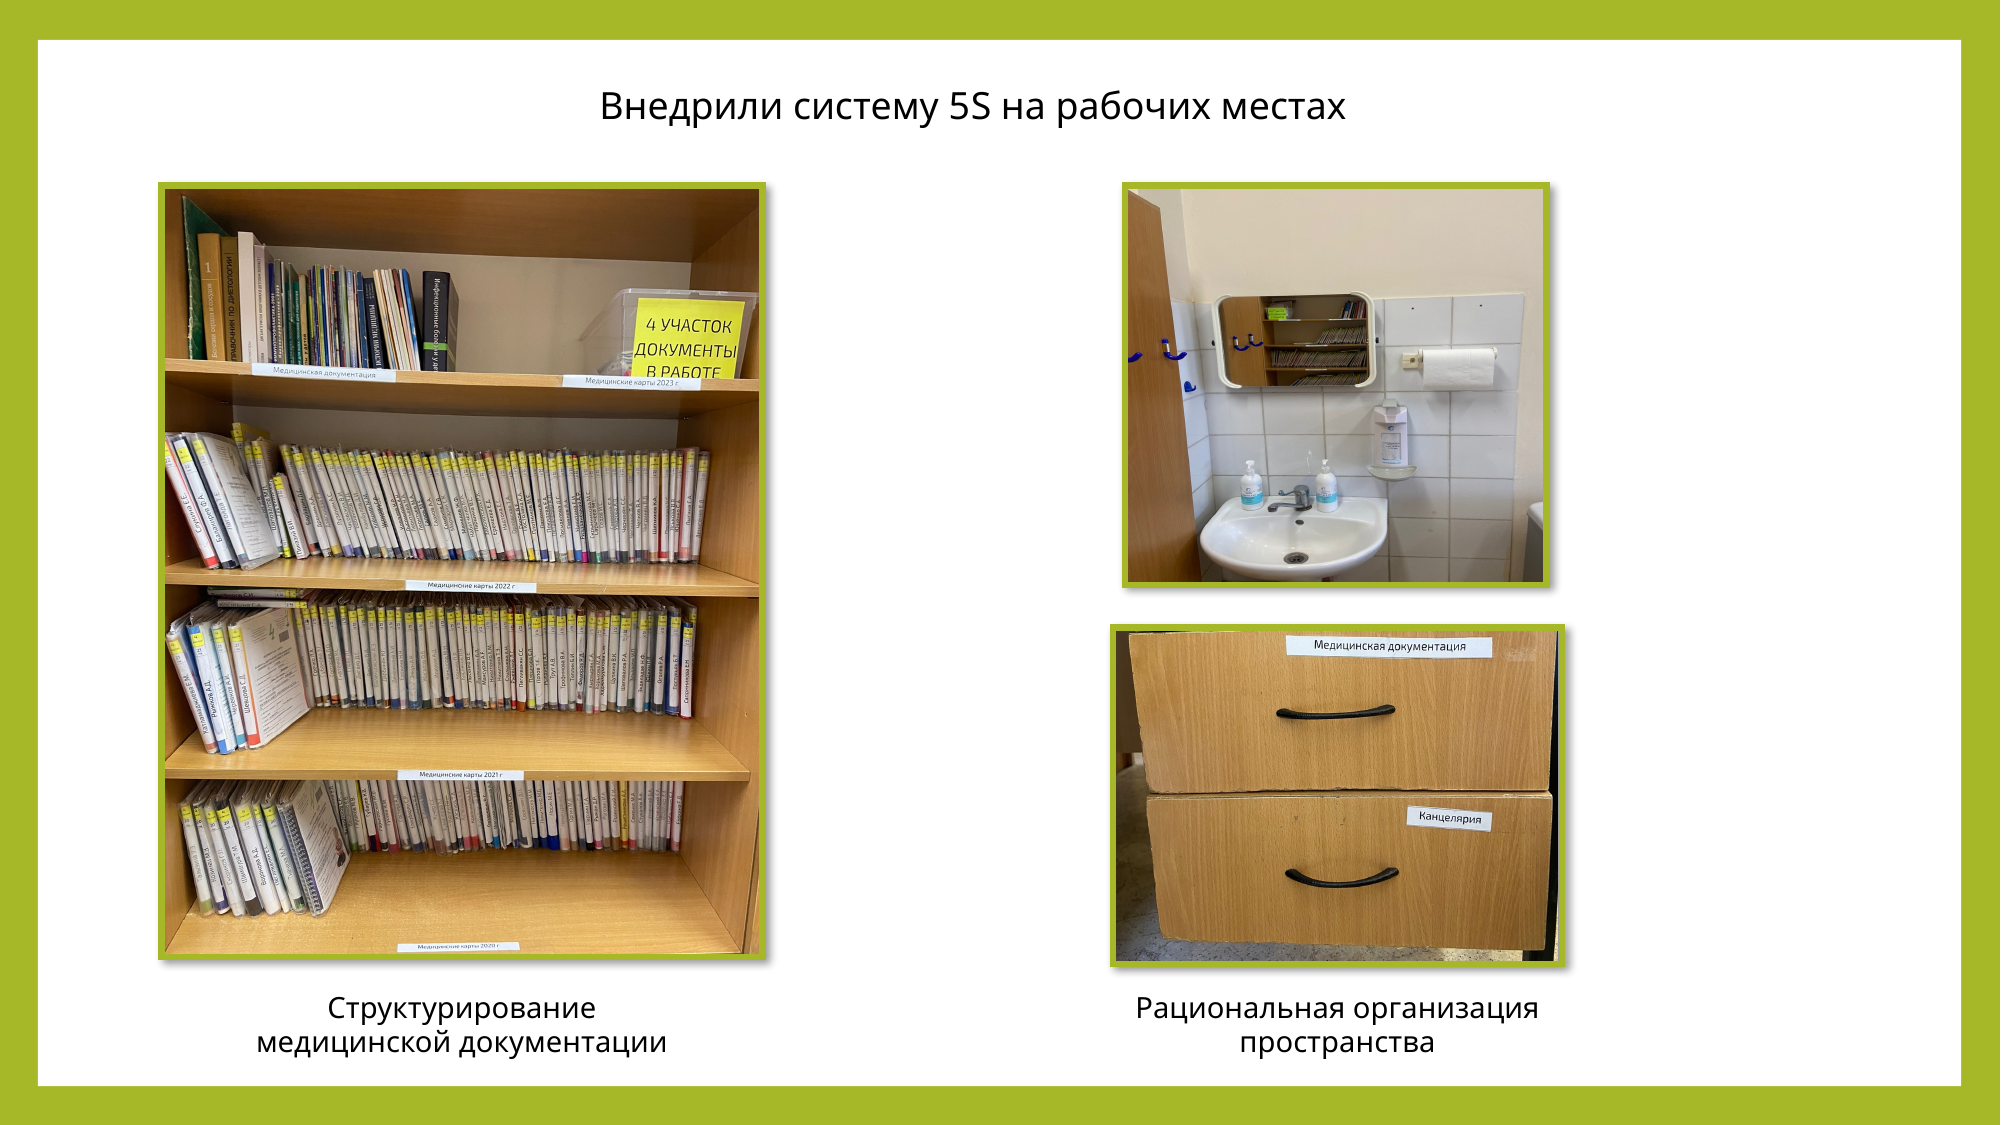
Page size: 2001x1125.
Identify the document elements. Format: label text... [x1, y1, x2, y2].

picture [1127, 188, 1544, 583]
text_box Рациональная организация пространства [1054, 981, 1621, 1067]
text_box Внедрили систему 5S на рабочих местах [584, 75, 1362, 135]
picture [1115, 630, 1560, 962]
picture [164, 188, 760, 955]
text_box Структурирование медицинской документации [178, 981, 745, 1067]
